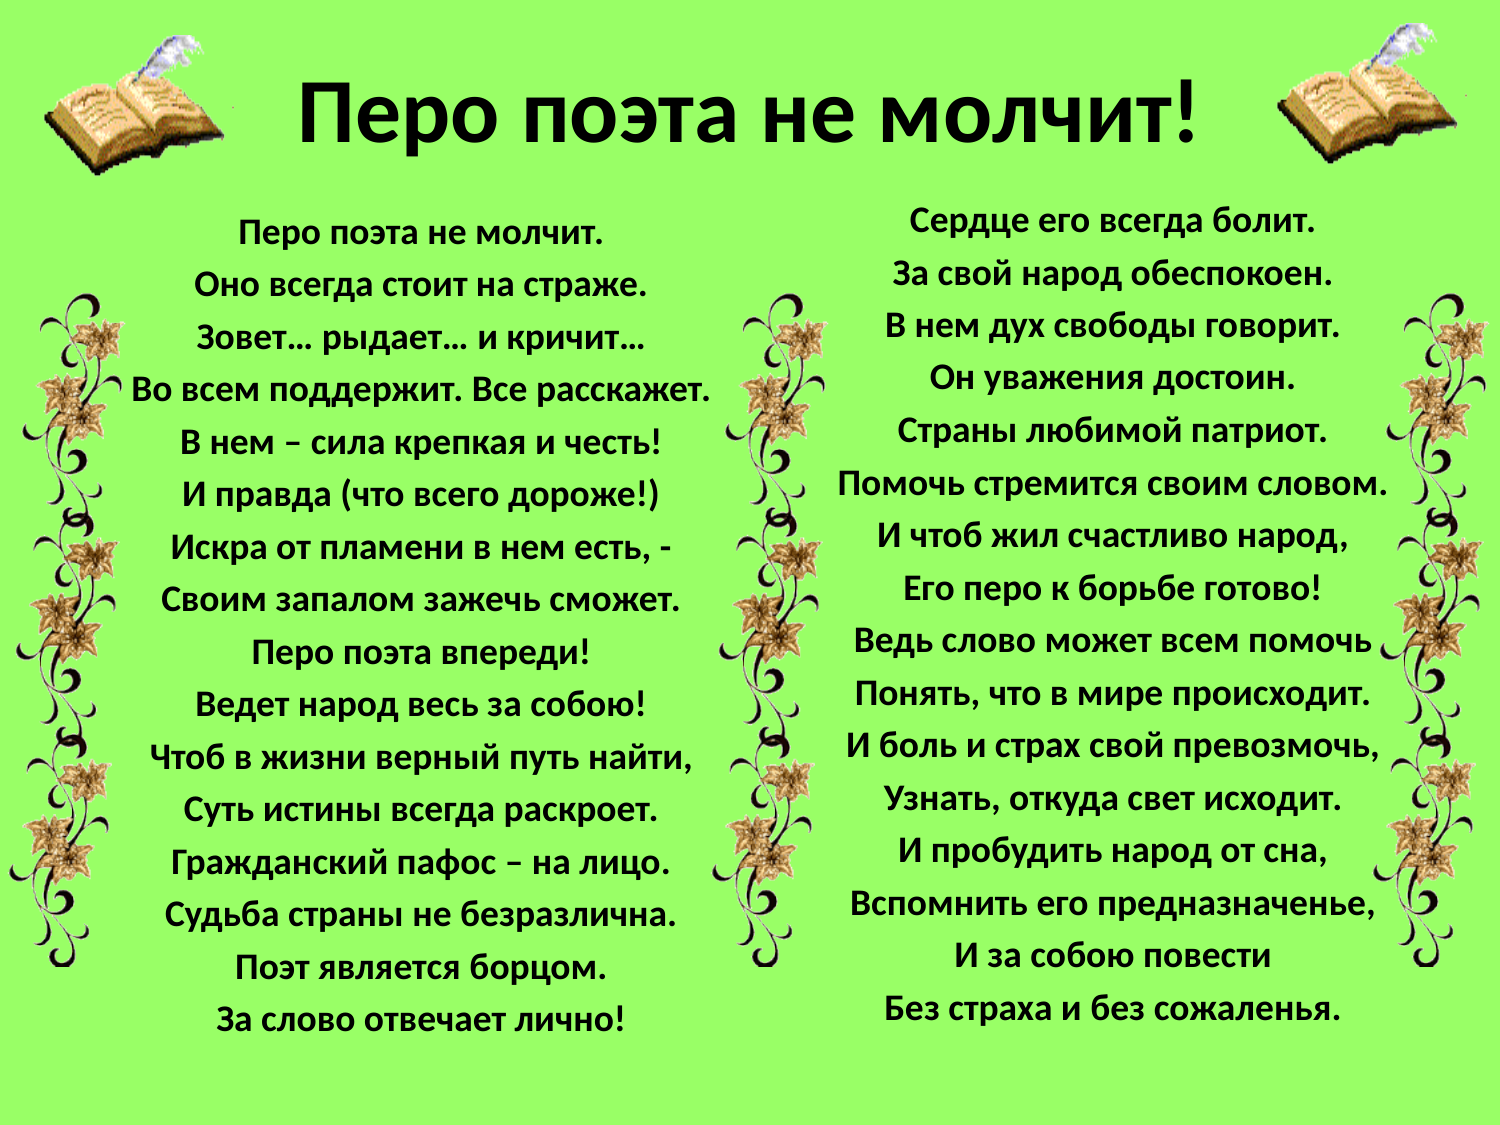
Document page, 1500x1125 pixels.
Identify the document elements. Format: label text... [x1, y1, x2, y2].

picture [702, 292, 839, 967]
picture [0, 292, 136, 967]
list Перо поэта не молчит. Оно всегда стоит на страже. Зовет… рыдает… и кричит… Во всем поддержит. Все расскажет. В нем – сила крепкая и честь! И правда (что всего дороже!) Искра от пламени в нем есть, - Своим запалом зажечь сможет. Перо поэта впереди! Ведет народ весь за собою! Чтоб в жизни верный путь найти, Суть истины всегда раскроет. Гражданский пафос – на лицо. Судьба страны не безразлична. Поэт является борцом. За слово отвечает лично! [105, 198, 726, 1067]
picture [34, 34, 267, 189]
picture [1364, 292, 1500, 967]
picture [1268, 23, 1500, 178]
list Сердце его всегда болит. За свой народ обеспокоен. В нем дух свободы говорит. Он уважения достоин. Страны любимой патриот. Помочь стремится своим словом. И чтоб жил счастливо народ, Его перо к борьбе готово! Ведь слово может всем помочь Понять, что в мире происходит. И боль и страх свой превозмочь, Узнать, откуда свет исходит. И пробудить народ от сна, Вспомнить его предназначенье, И за собою повести Без страха и без сожаленья. [726, 187, 1500, 1125]
title Перо поэта не молчит! [74, 23, 1270, 188]
